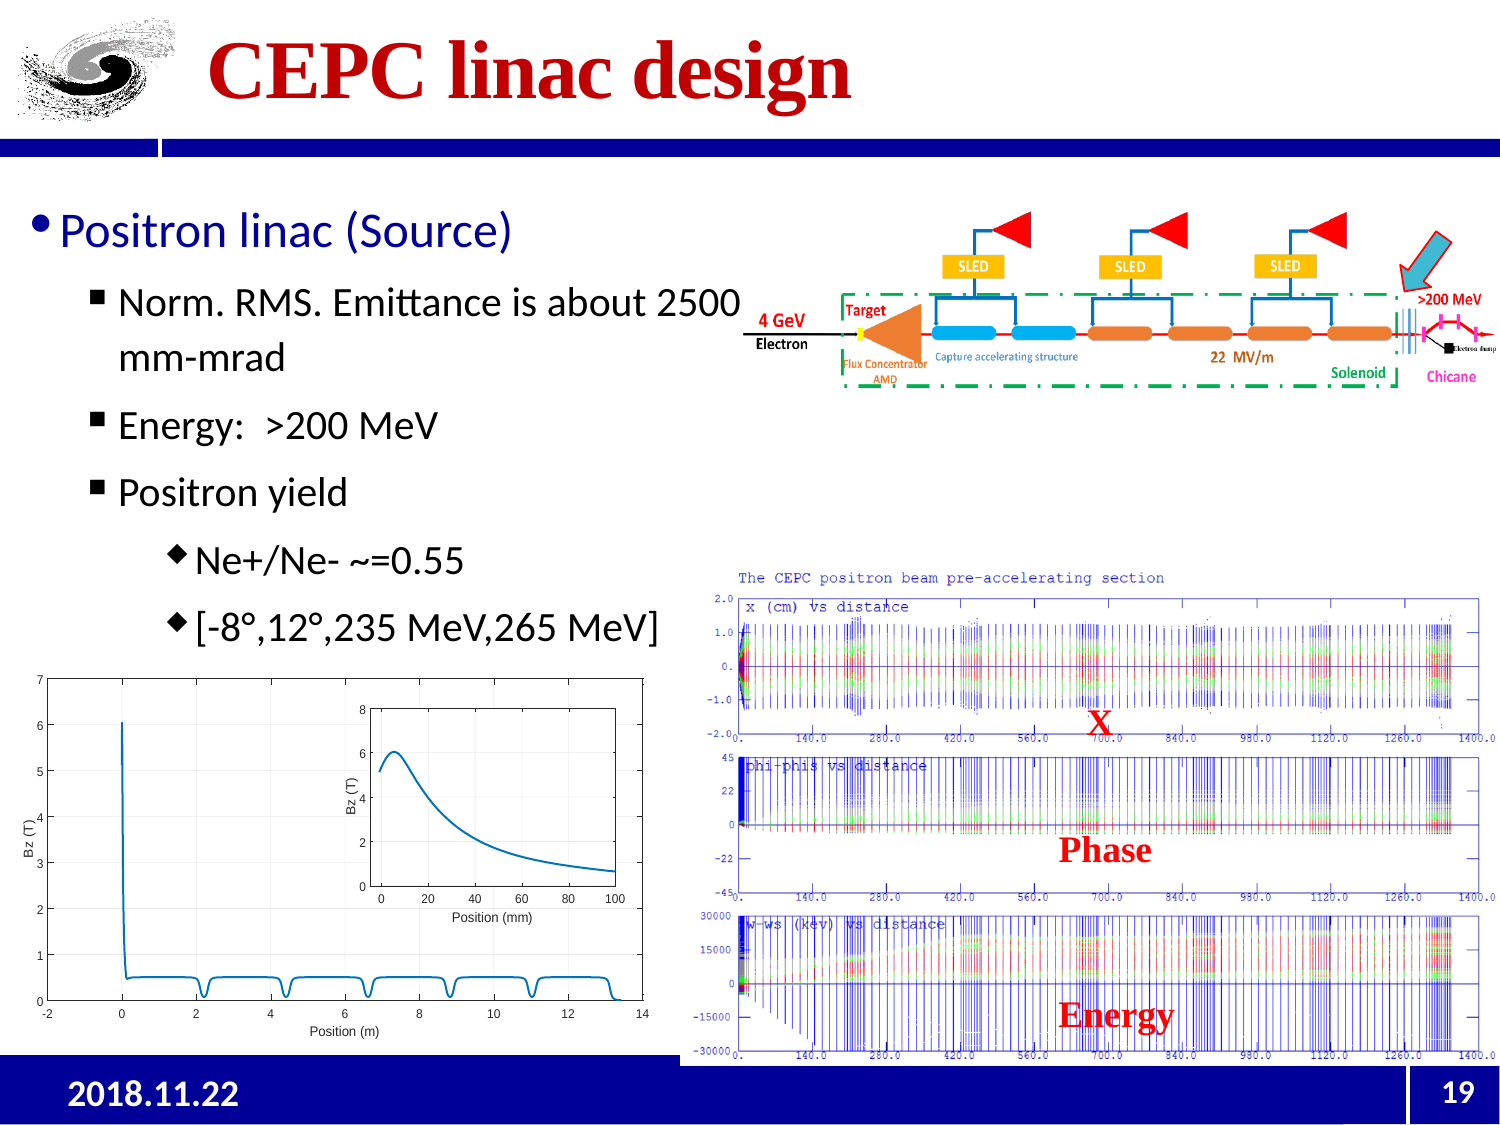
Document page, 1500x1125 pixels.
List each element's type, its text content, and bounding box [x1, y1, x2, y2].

picture [680, 571, 1500, 1067]
picture [741, 210, 1500, 395]
list Positron linac (Source) Norm. RMS. Emittance is about 2500 mm-mrad Energy: >200 MeV Positron yield Ne+/Ne- ~=0.55 [-8°,12°,235 MeV,265 MeV] [14, 184, 835, 973]
picture [18, 17, 175, 122]
picture [14, 648, 661, 1044]
title CEPC linac design [191, 17, 1281, 127]
